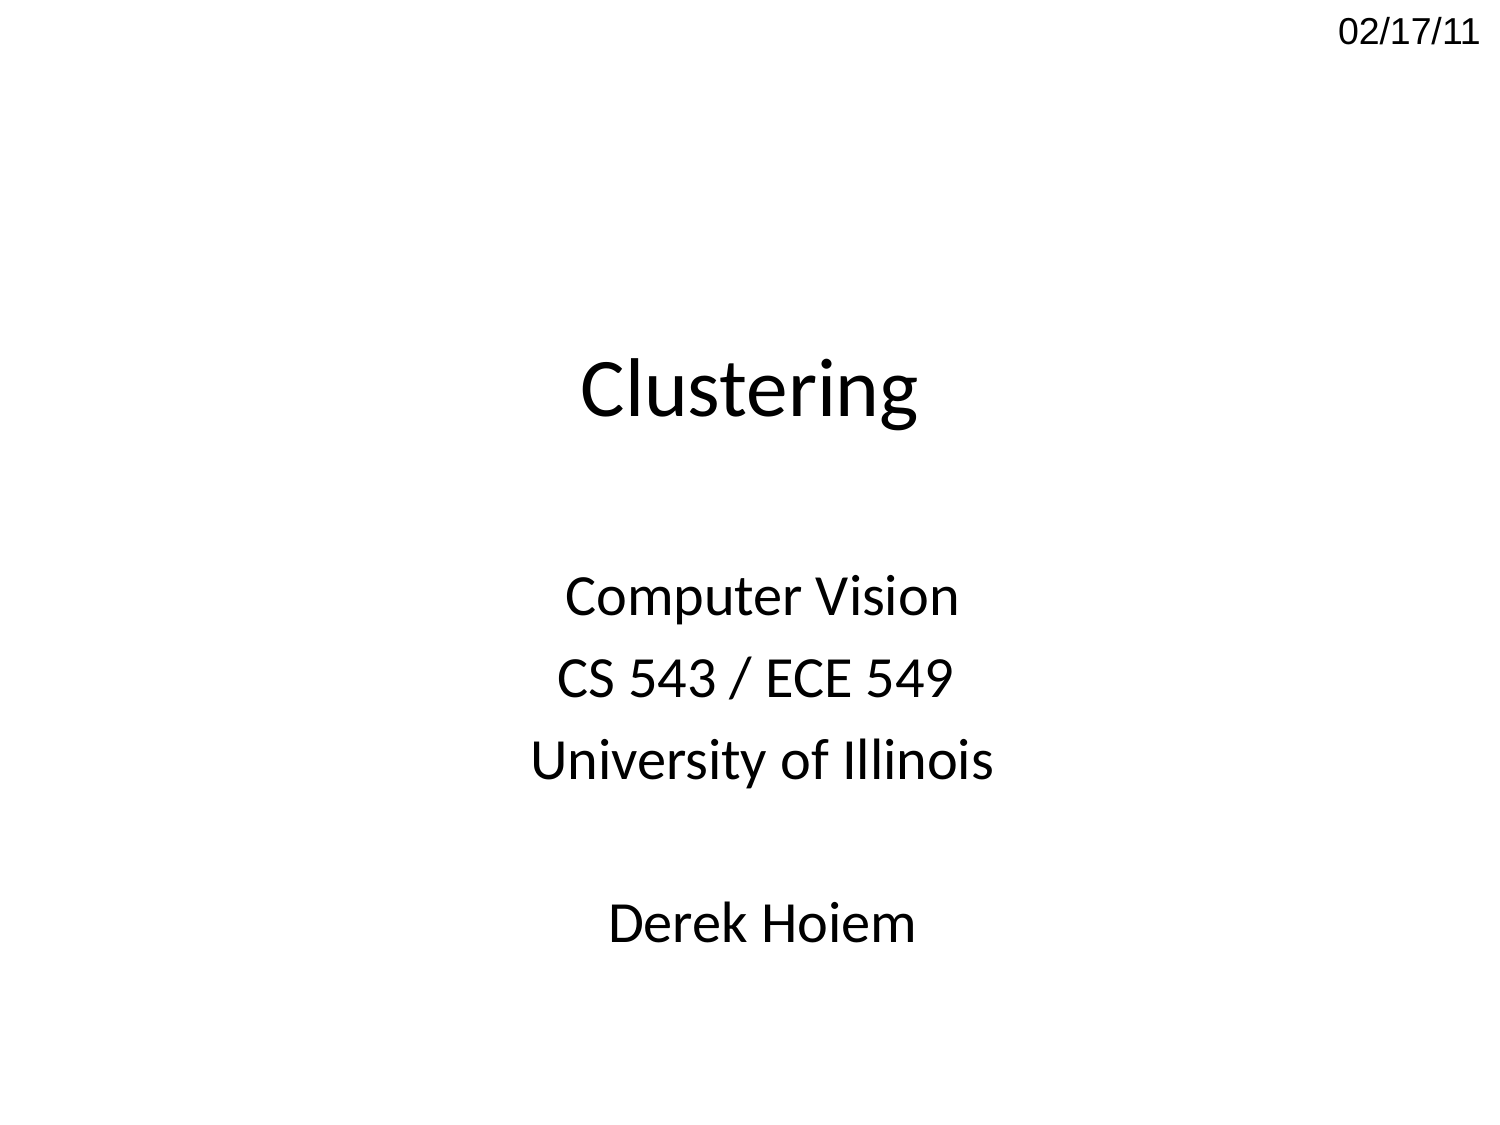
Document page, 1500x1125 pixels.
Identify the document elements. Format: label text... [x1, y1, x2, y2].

text_box 02/17/11 [1323, 0, 1497, 60]
subtitle Computer Vision CS 543 / ECE 549 University of Illinois Derek Hoiem [237, 549, 1288, 1038]
title Clustering [112, 262, 1388, 504]
